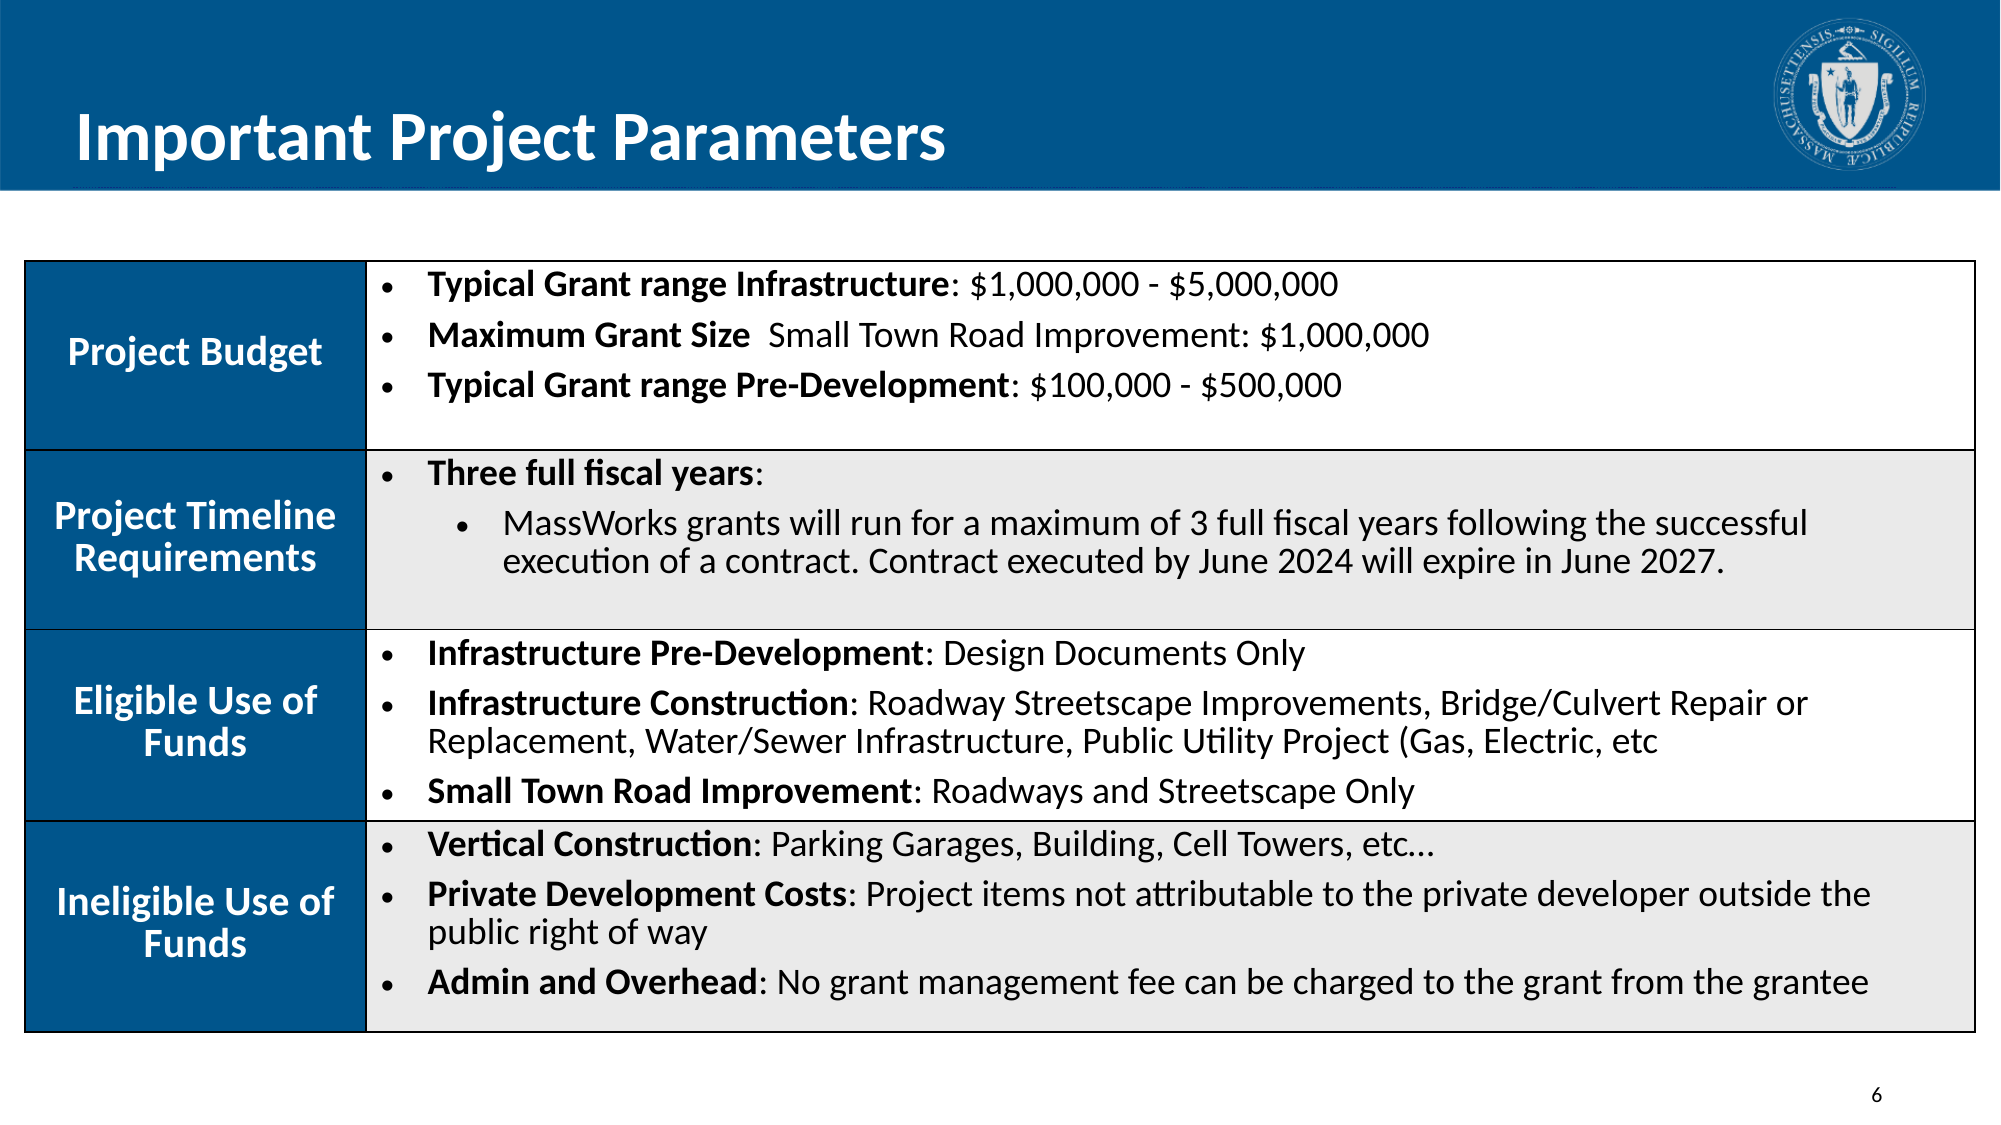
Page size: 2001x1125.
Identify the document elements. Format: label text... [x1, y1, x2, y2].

title Important Project Parameters [75, 99, 1736, 177]
table_cell Three full fiscal years: MassWorks grants will run for a maximum of 3 full fiscal years following the successful execution of a contract. Contract executed by June 2024 will expire in June 2027. [367, 451, 1974, 629]
table_cell Ineligible Use of Funds [26, 822, 365, 1031]
table_cell Infrastructure Pre-Development: Design Documents Only Infrastructure Construction: Roadway Streetscape Improvements, Bridge/Culvert Repair or Replacement, Water/Sewer Infrastructure, Public Utility Project (Gas, Electric, etc Small Town Road Improvement: Roadways and Streetscape Only [367, 630, 1974, 820]
table_cell Project Timeline Requirements [26, 451, 365, 629]
table_header Project Budget [26, 262, 365, 449]
table_cell Eligible Use of Funds [26, 630, 365, 820]
table_header Typical Grant range Infrastructure: $1,000,000 - $5,000,000 Maximum Grant Size Small Town Road Improvement: $1,000,000 Typical Grant range Pre-Development: $100,000 - $500,000 [367, 262, 1974, 449]
table_cell Vertical Construction: Parking Garages, Building, Cell Towers, etc… Private Development Costs: Project items not attributable to the private developer outside the public right of way Admin and Overhead: No grant management fee can be charged to the grant from the grantee [367, 822, 1974, 1031]
picture [0, 0, 2001, 1125]
